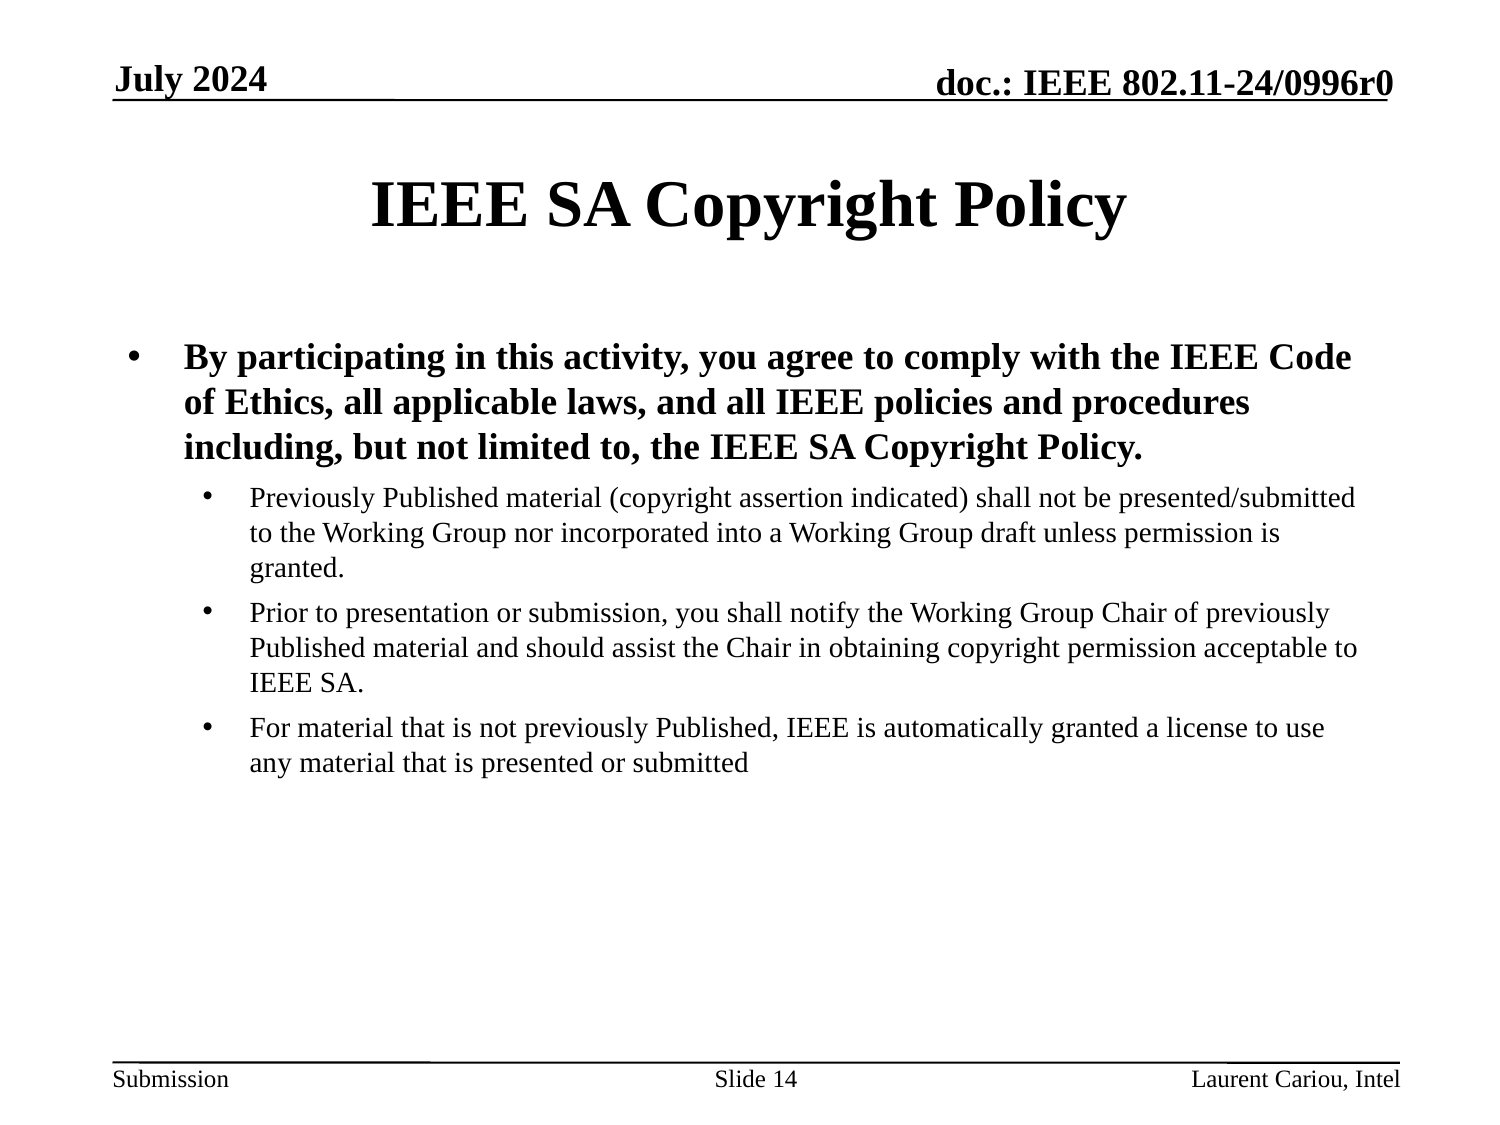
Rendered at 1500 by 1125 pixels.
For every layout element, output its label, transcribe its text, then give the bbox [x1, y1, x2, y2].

list By participating in this activity, you agree to comply with the IEEE Code of Ethics, all applicable laws, and all IEEE policies and procedures including, but not limited to, the IEEE SA Copyright Policy. Previously Published material (copyright assertion indicated) shall not be presented/submitted to the Working Group nor incorporated into a Working Group draft unless permission is granted. Prior to presentation or submission, you shall notify the Working Group Chair of previously Published material and should assist the Chair in obtaining copyright permission acceptable to IEEE SA. For material that is not previously Published, IEEE is automatically granted a license to use any material that is presented or submitted [112, 324, 1388, 1000]
slide_number Slide 14 [712, 1061, 800, 1123]
footer Laurent Cariou, Intel [878, 1061, 1402, 1093]
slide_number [114, 54, 423, 100]
title IEEE SA Copyright Policy [112, 112, 1388, 288]
